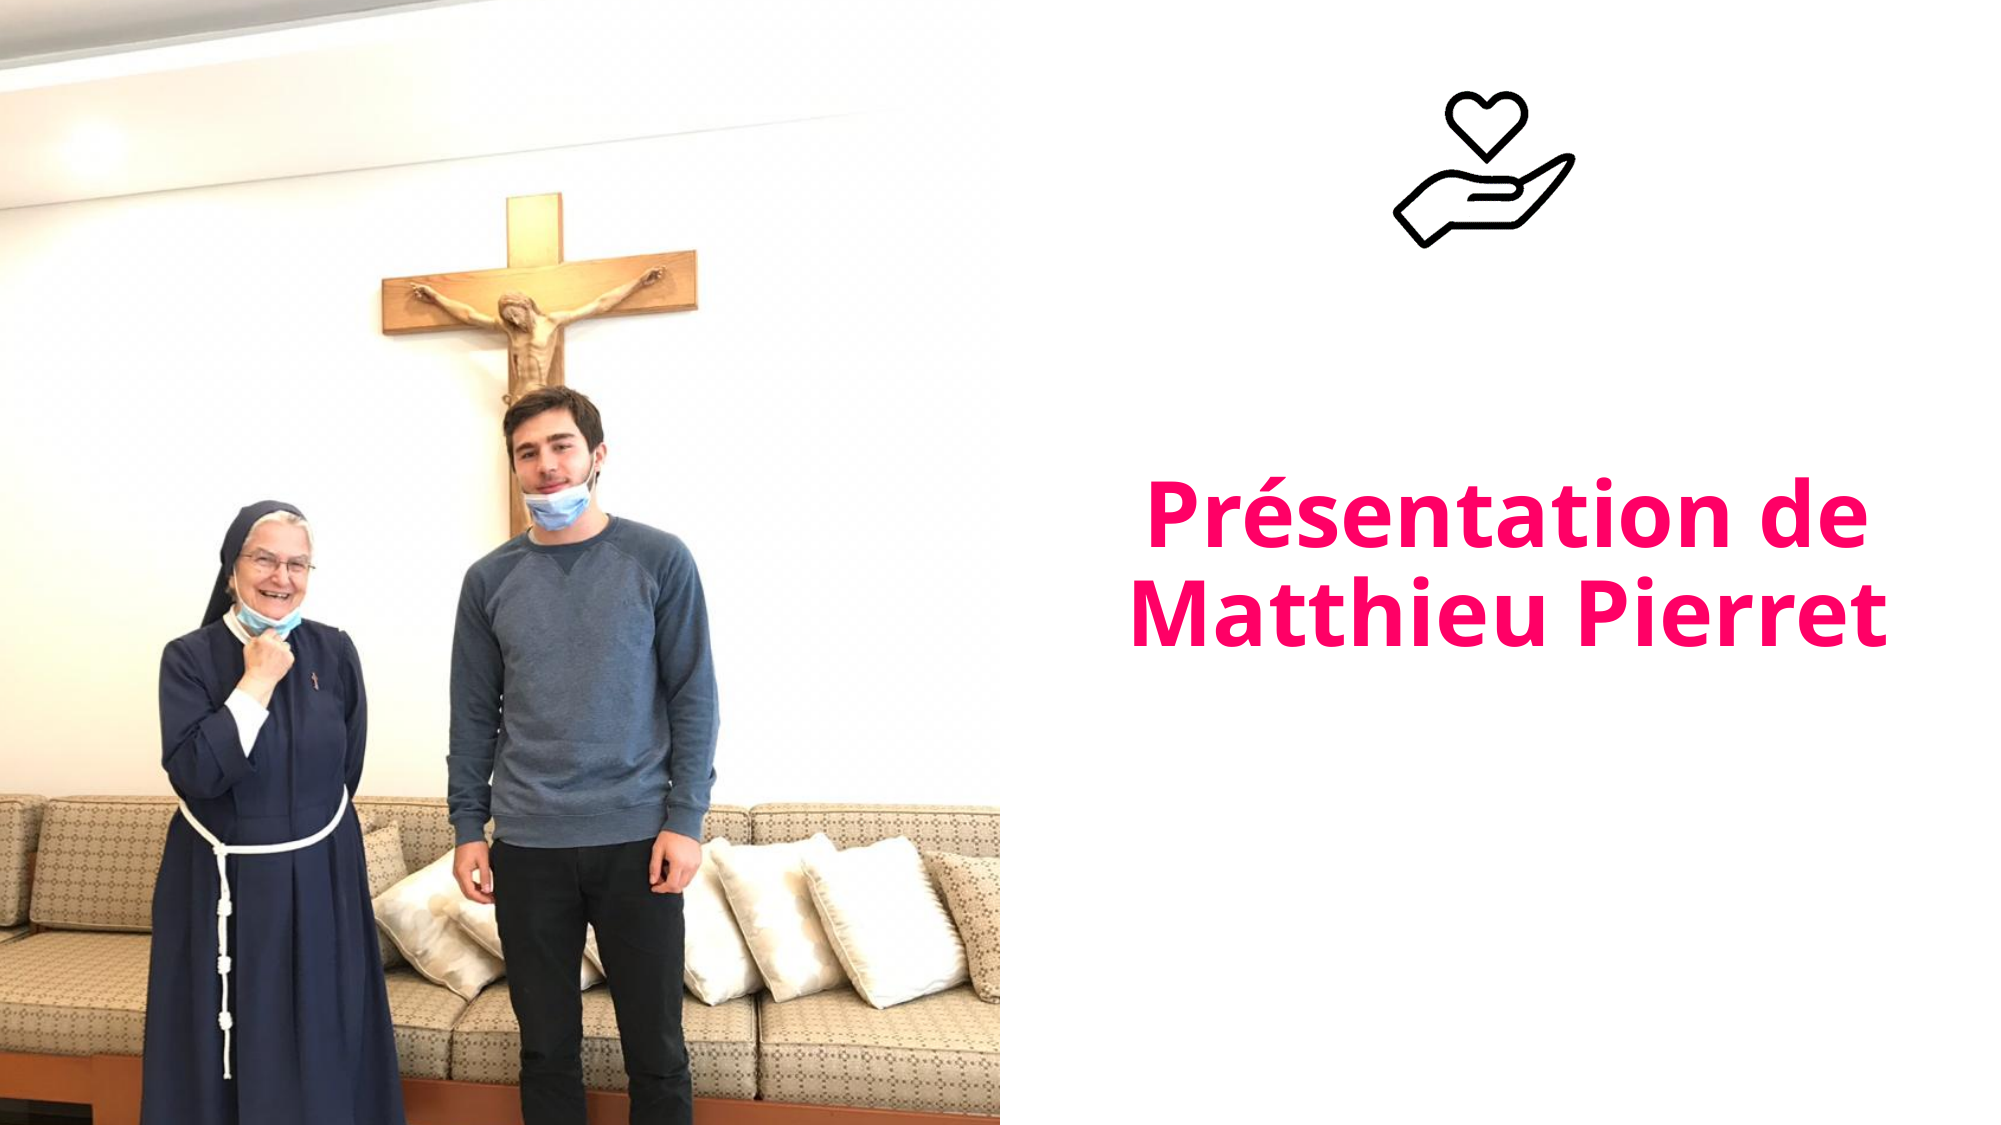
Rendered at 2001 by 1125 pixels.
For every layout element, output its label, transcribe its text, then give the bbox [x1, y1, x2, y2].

title Présentation de Matthieu Pierret [1046, 415, 1969, 675]
picture [1380, 64, 1594, 269]
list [0, 0, 1000, 1125]
